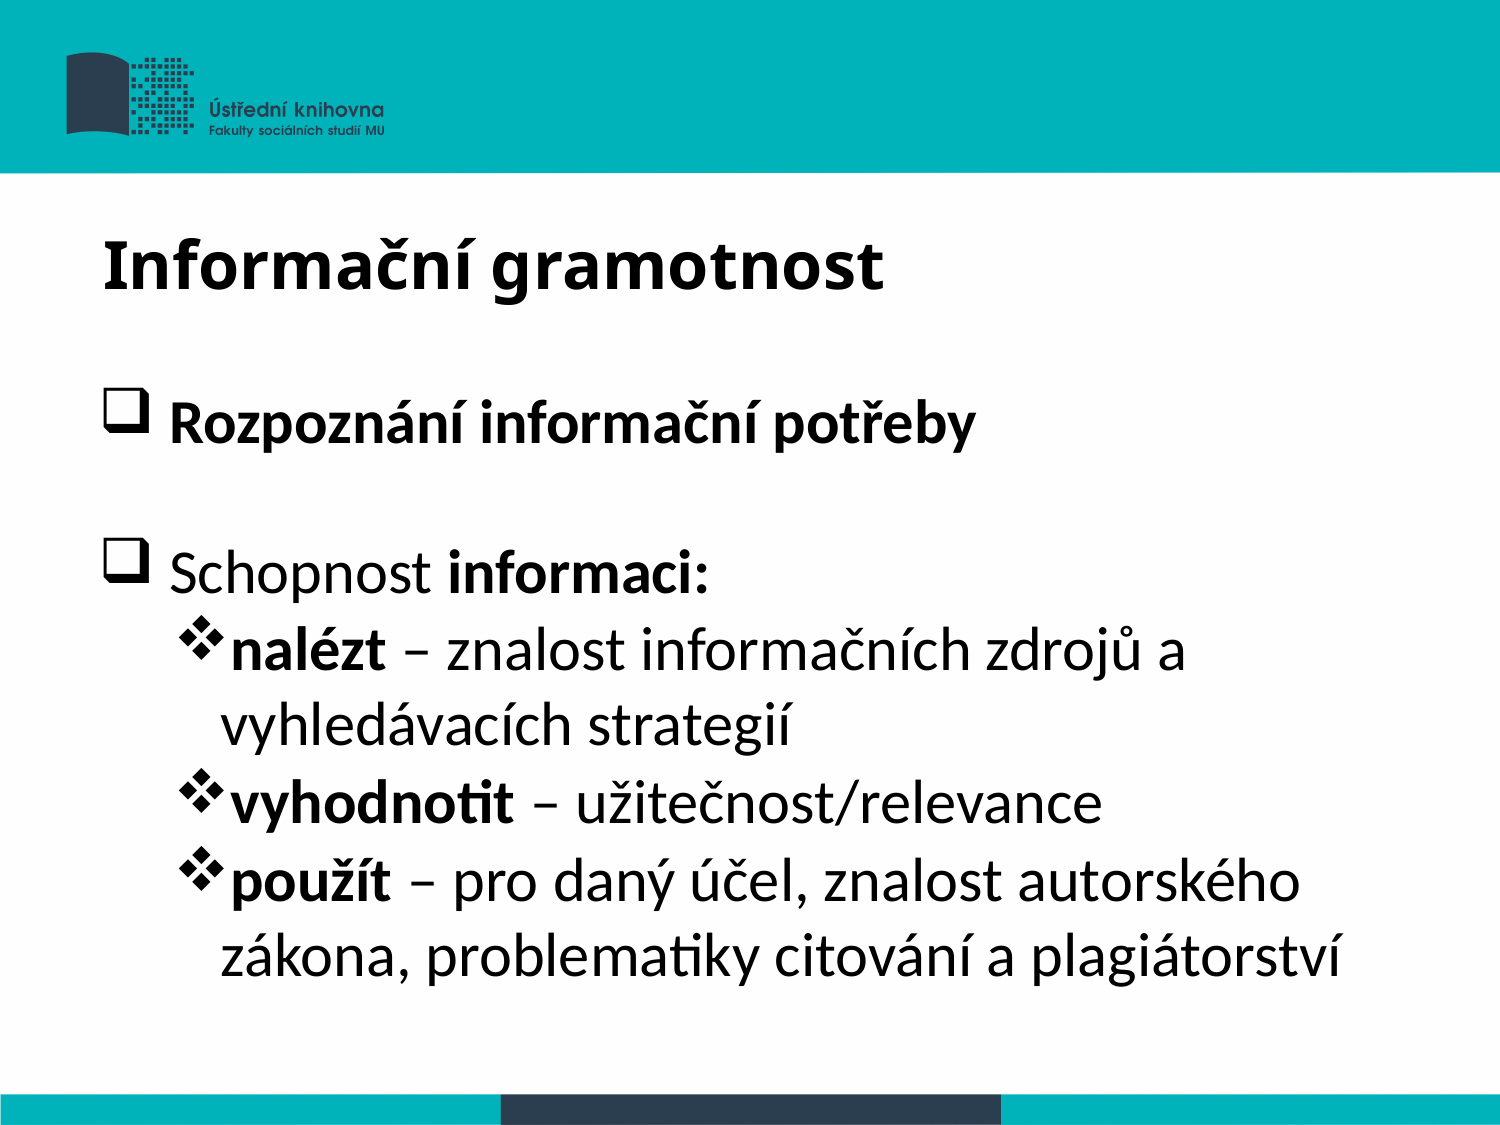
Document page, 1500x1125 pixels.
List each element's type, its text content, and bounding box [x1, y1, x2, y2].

text_box Informační gramotnost [88, 215, 1306, 311]
picture [0, 0, 1500, 1125]
text_box [64, 201, 1471, 306]
text_box Rozpoznání informační potřeby Schopnost informaci: nalézt – znalost informačních zdrojů a vyhledávacích strategií vyhodnotit – užitečnost/relevance použít – pro daný účel, znalost autorského zákona, problematiky citování a plagiátorství [83, 373, 1384, 996]
